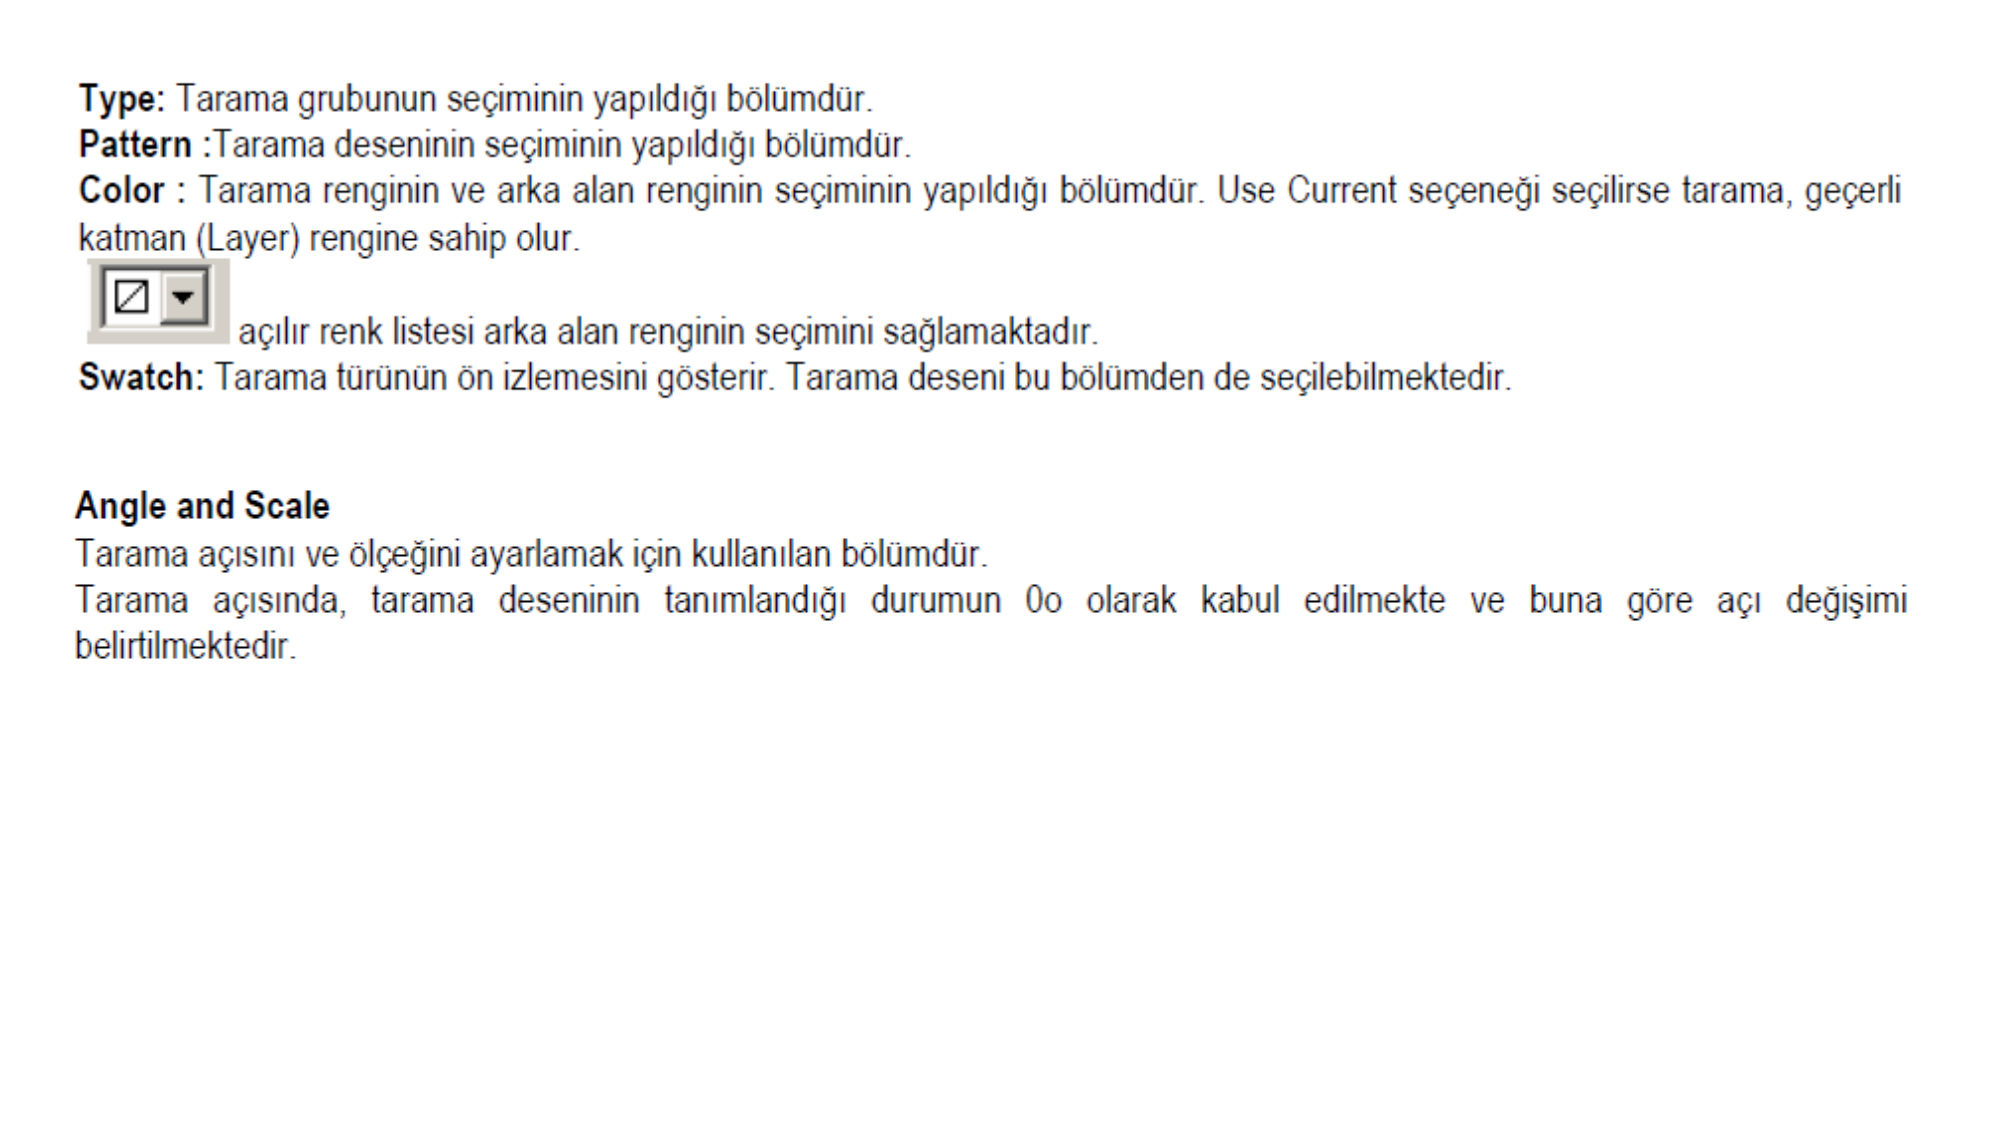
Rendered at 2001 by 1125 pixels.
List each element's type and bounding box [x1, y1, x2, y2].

picture [46, 459, 1939, 683]
picture [46, 38, 2000, 442]
